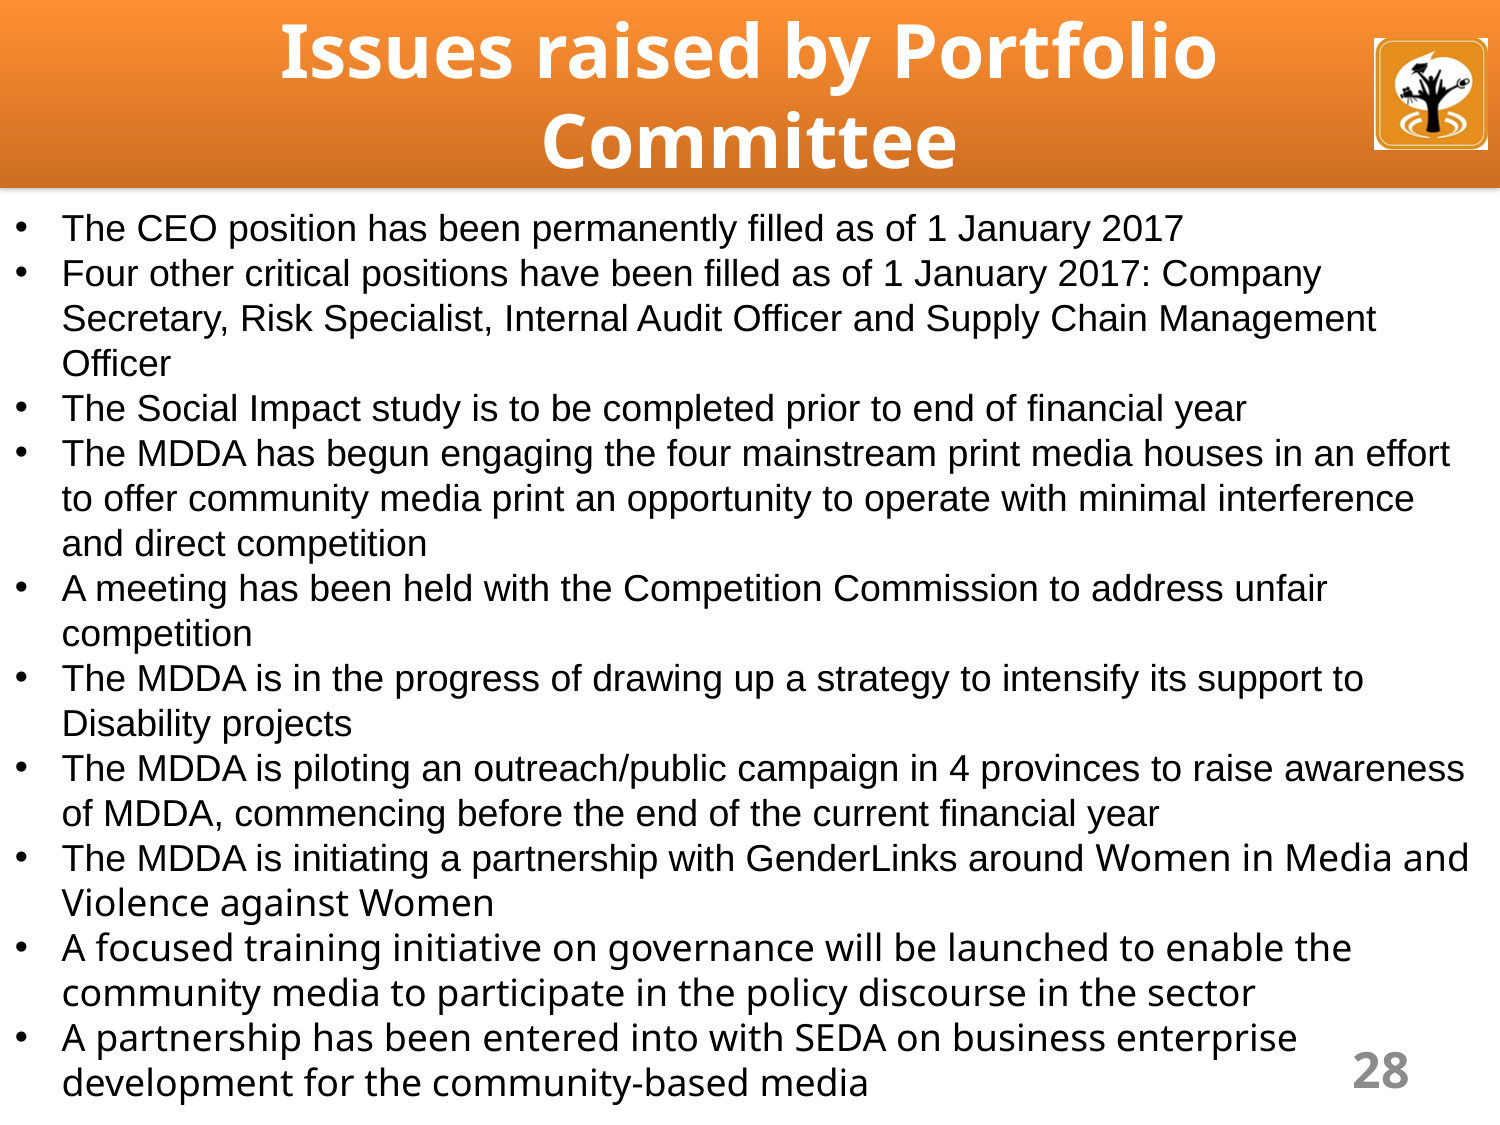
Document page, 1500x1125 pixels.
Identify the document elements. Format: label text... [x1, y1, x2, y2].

text_box The CEO position has been permanently filled as of 1 January 2017 Four other critical positions have been filled as of 1 January 2017: Company Secretary, Risk Specialist, Internal Audit Officer and Supply Chain Management Officer The Social Impact study is to be completed prior to end of financial year The MDDA has begun engaging the four mainstream print media houses in an effort to offer community media print an opportunity to operate with minimal interference and direct competition A meeting has been held with the Competition Commission to address unfair competition The MDDA is in the progress of drawing up a strategy to intensify its support to Disability projects The MDDA is piloting an outreach/public campaign in 4 provinces to raise awareness of MDDA, commencing before the end of the current financial year The MDDA is initiating a partnership with GenderLinks around Women in Media and Violence against Women A focused training initiative on governance will be launched to enable the community media to participate in the policy discourse in the sector A partnership has been entered into with SEDA on business enterprise development for the community-based media [0, 196, 1500, 1125]
picture [1426, 38, 1488, 150]
title Issues raised by Portfolio Committee [74, 0, 1426, 188]
